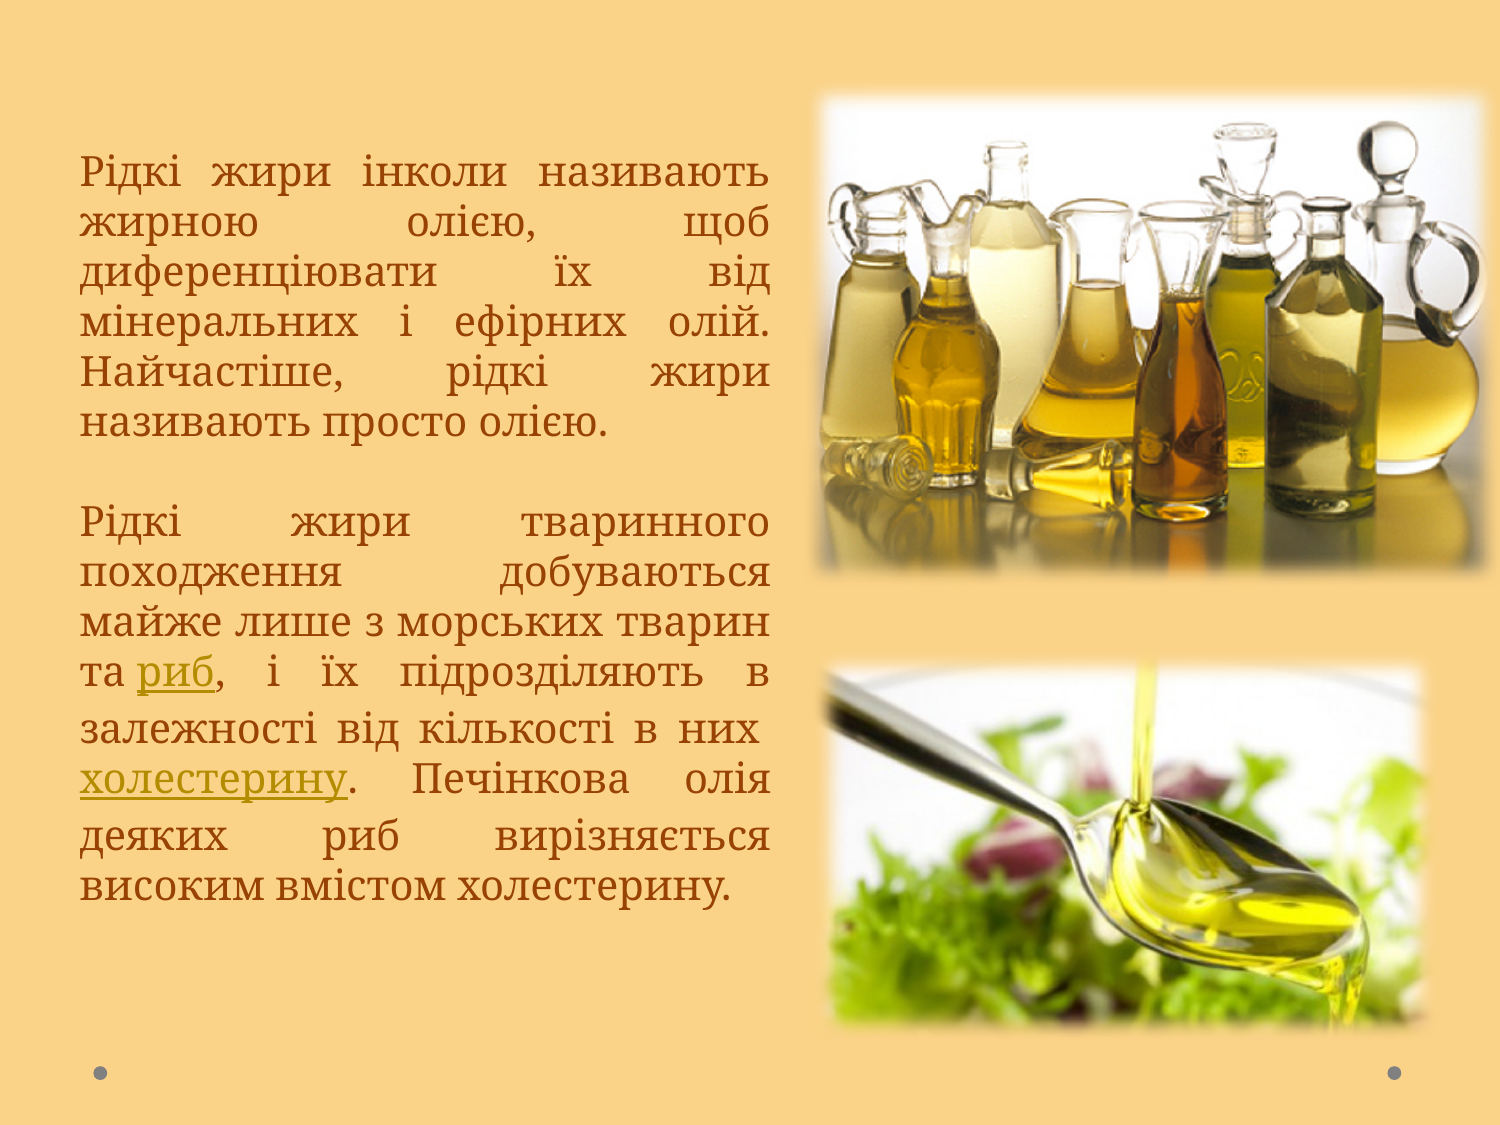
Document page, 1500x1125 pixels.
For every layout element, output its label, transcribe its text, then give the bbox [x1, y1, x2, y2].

picture [812, 649, 1438, 1041]
text_box Рідкі жири інколи називають жирною олією, щоб диференціювати їх від мінеральних і ефірних олій. Найчастіше, рідкі жири називають просто олією. Рідкі жири тваринного походження добуваються майже лише з морських тварин та риб, і їх підрозділяють в залежності від кількості в них холестерину. Печінкова олія деяких риб вирізняється високим вмістом холестерину. [64, 137, 786, 917]
picture [803, 77, 1500, 587]
